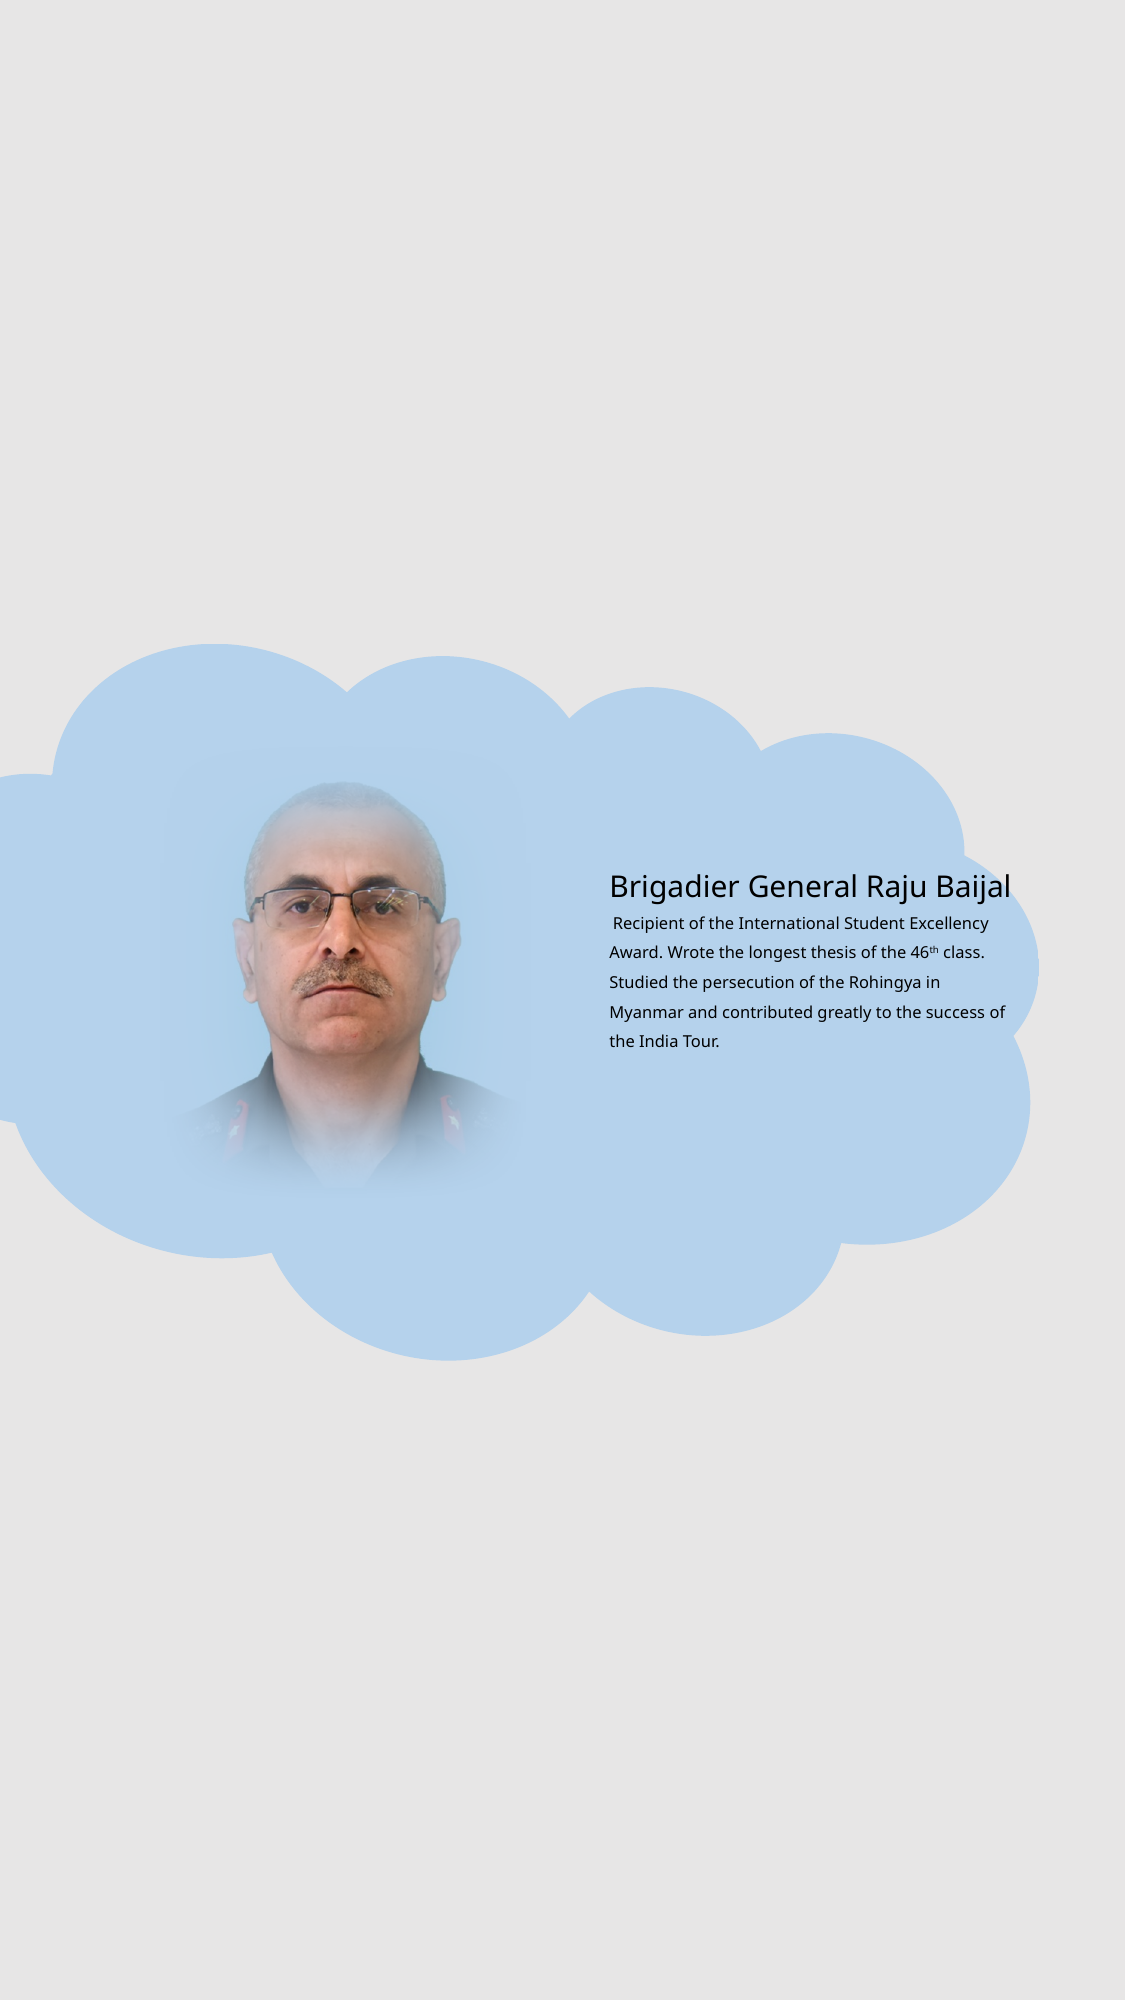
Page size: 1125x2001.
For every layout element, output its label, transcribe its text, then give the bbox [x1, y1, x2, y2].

text_box [1034, 931, 1041, 1003]
text_box [0, 642, 1032, 1362]
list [153, 739, 536, 1204]
title Brigadier General Raju Baijal Recipient of the International Student Excellency Award. Wrote the longest thesis of the 46th class. Studied the persecution of the Rohingya in Myanmar and contributed greatly to the success of the India Tour. [594, 786, 1034, 1084]
